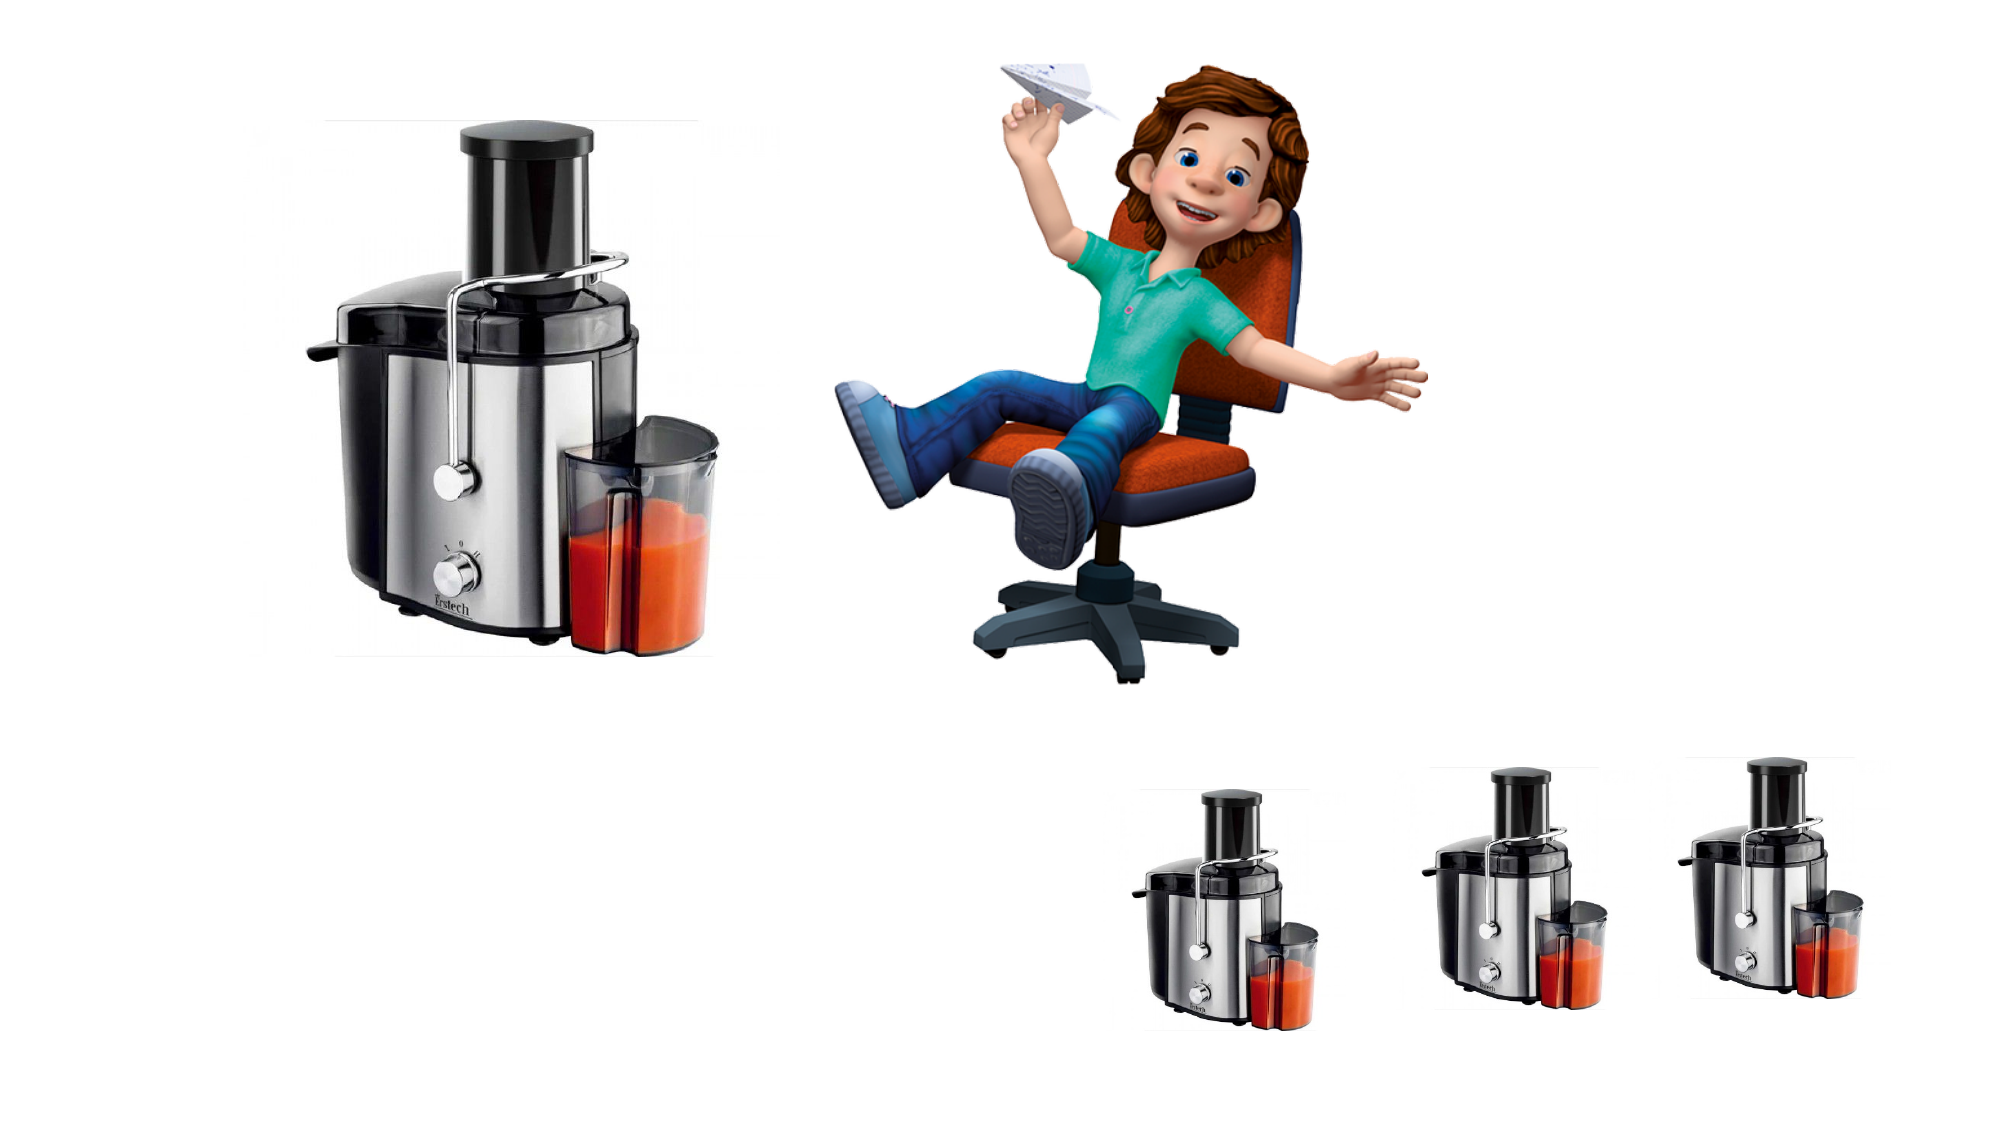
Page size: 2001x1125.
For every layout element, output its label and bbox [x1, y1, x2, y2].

list [834, 63, 1428, 685]
picture [1393, 767, 1635, 1010]
picture [1103, 789, 1346, 1031]
picture [243, 120, 780, 657]
picture [1649, 757, 1891, 999]
